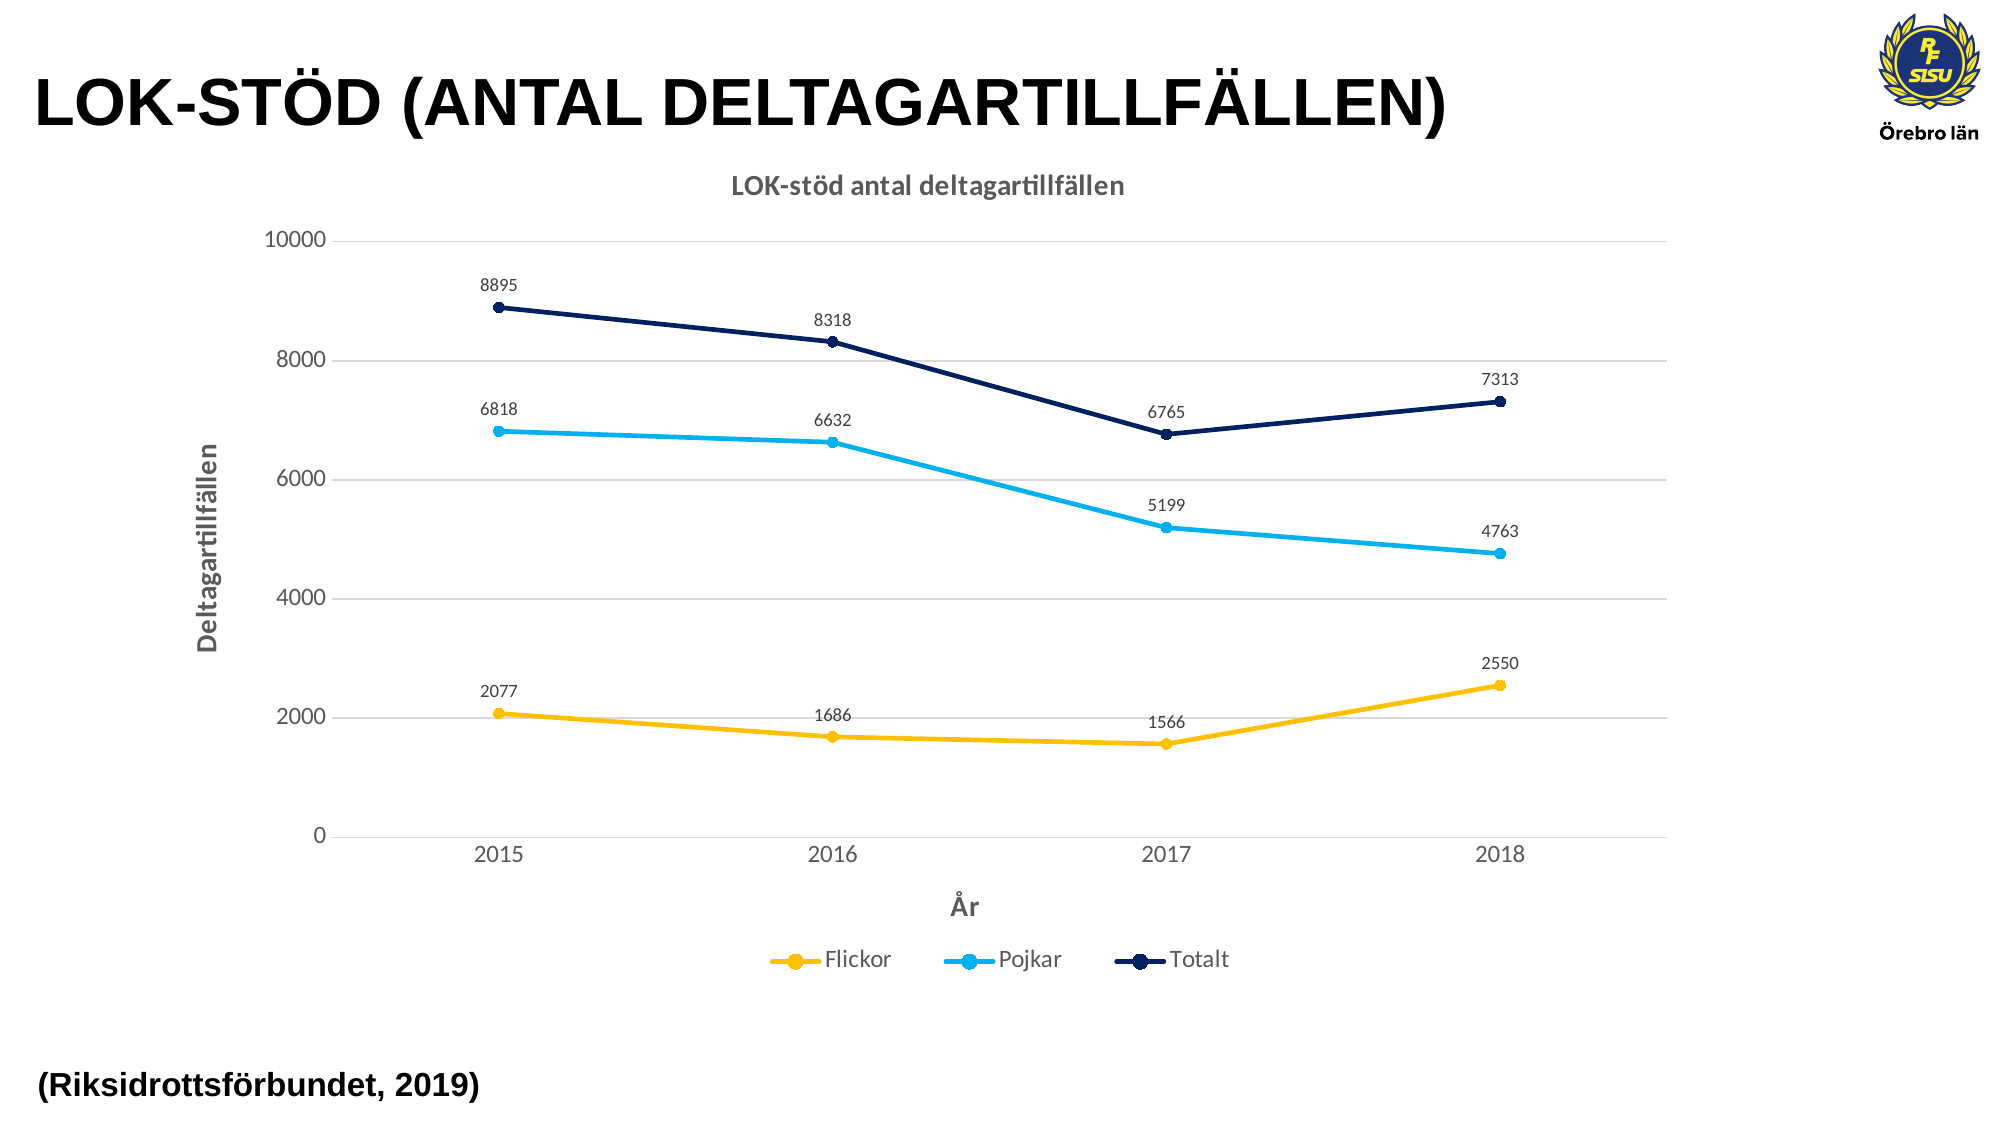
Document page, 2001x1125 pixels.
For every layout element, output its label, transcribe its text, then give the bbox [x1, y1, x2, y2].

text_box LOK-STÖD (ANTAL DELTAGARTILLFÄLLEN) [19, 60, 1671, 140]
chart [159, 139, 1698, 1006]
picture [1878, 13, 1981, 140]
text_box (Riksidrottsförbundet, 2019) [22, 1056, 496, 1111]
